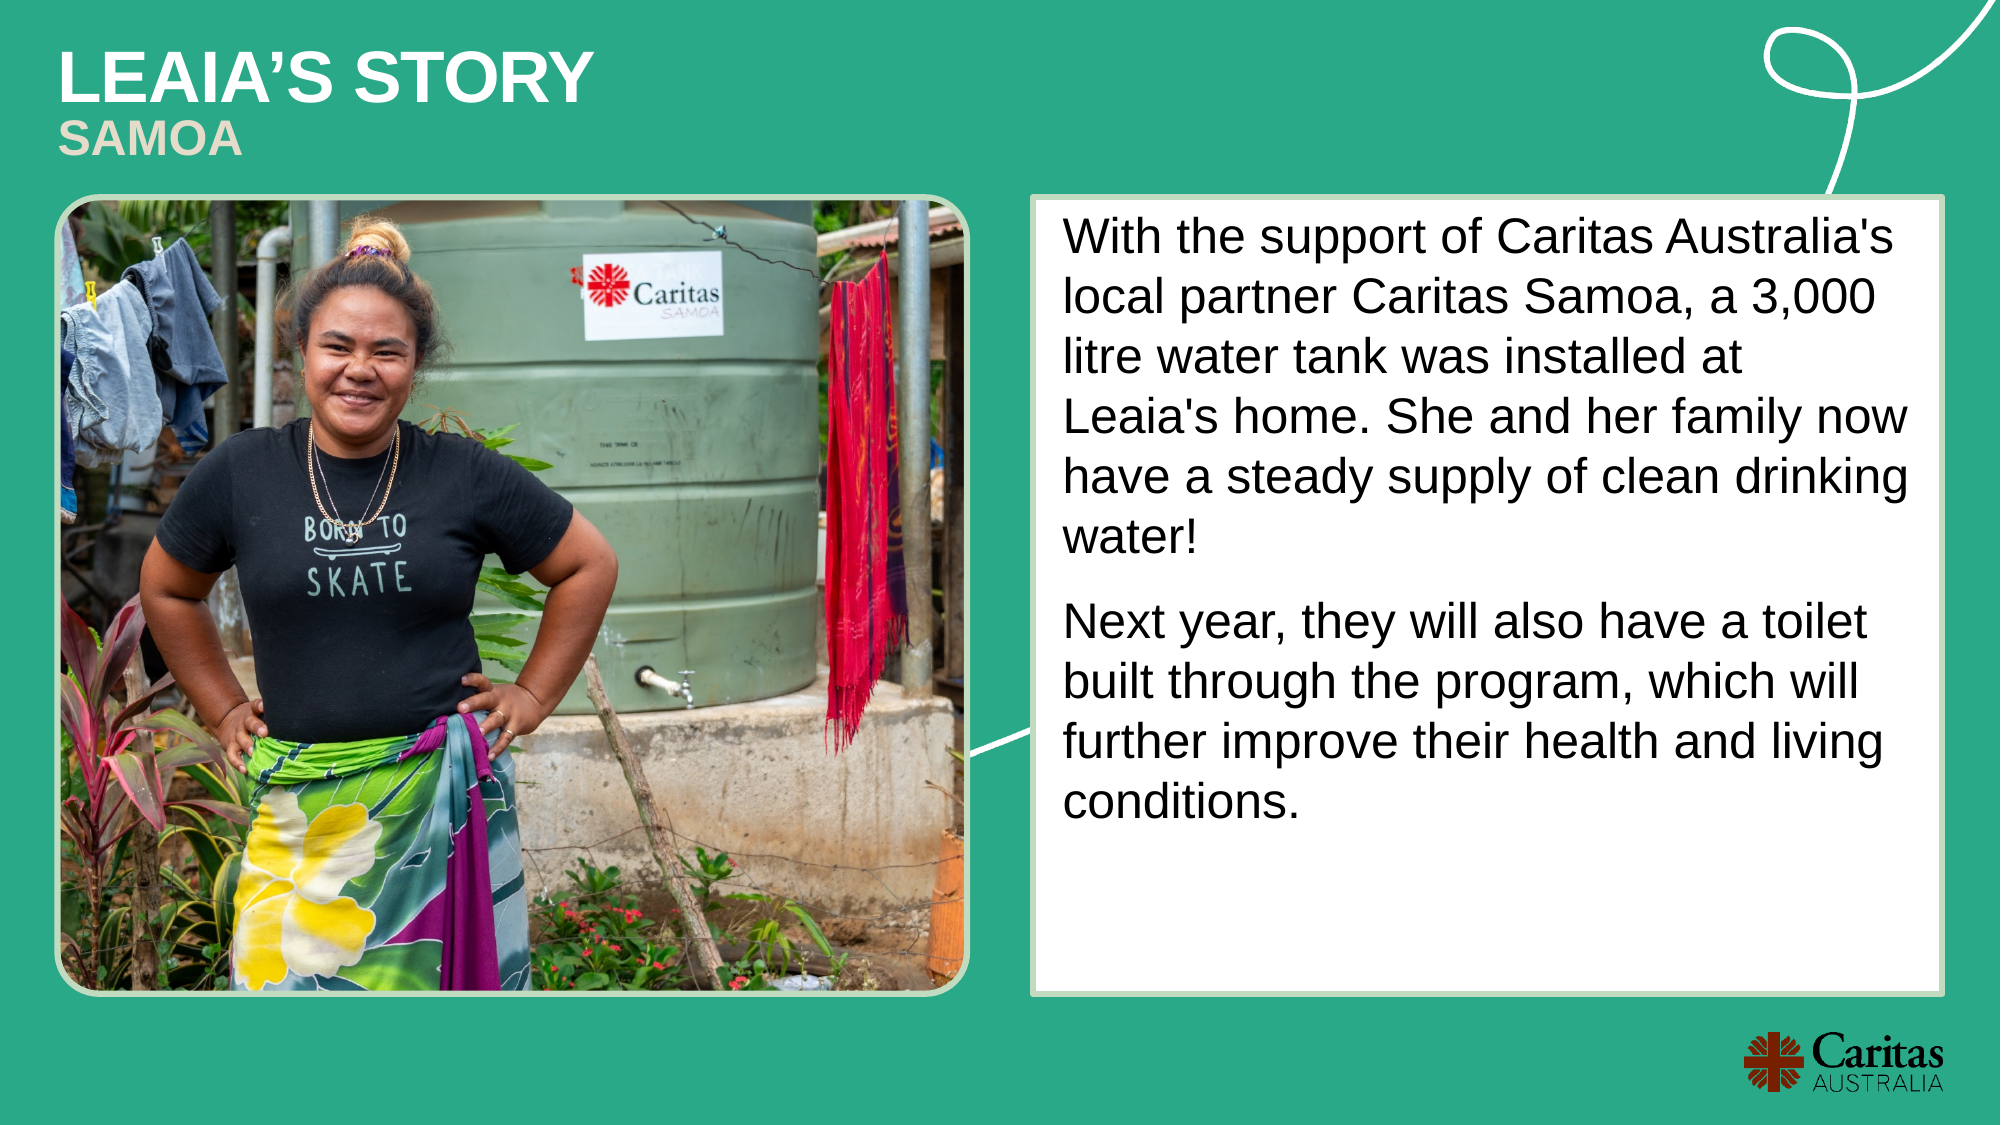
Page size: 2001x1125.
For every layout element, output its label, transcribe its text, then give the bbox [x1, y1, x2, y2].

title LeaIA’s story [57, 39, 1404, 105]
list With the support of Caritas Australia's local partner Caritas Samoa, a 3,000 litre water tank was installed at Leaia's home. She and her family now have a steady supply of clean drinking water! Next year, they will also have a toilet built through the program, which will further improve their health and living conditions. [1030, 194, 1945, 997]
list samoa [57, 105, 1385, 157]
picture [1744, 1032, 1943, 1092]
picture [57, 0, 2000, 994]
